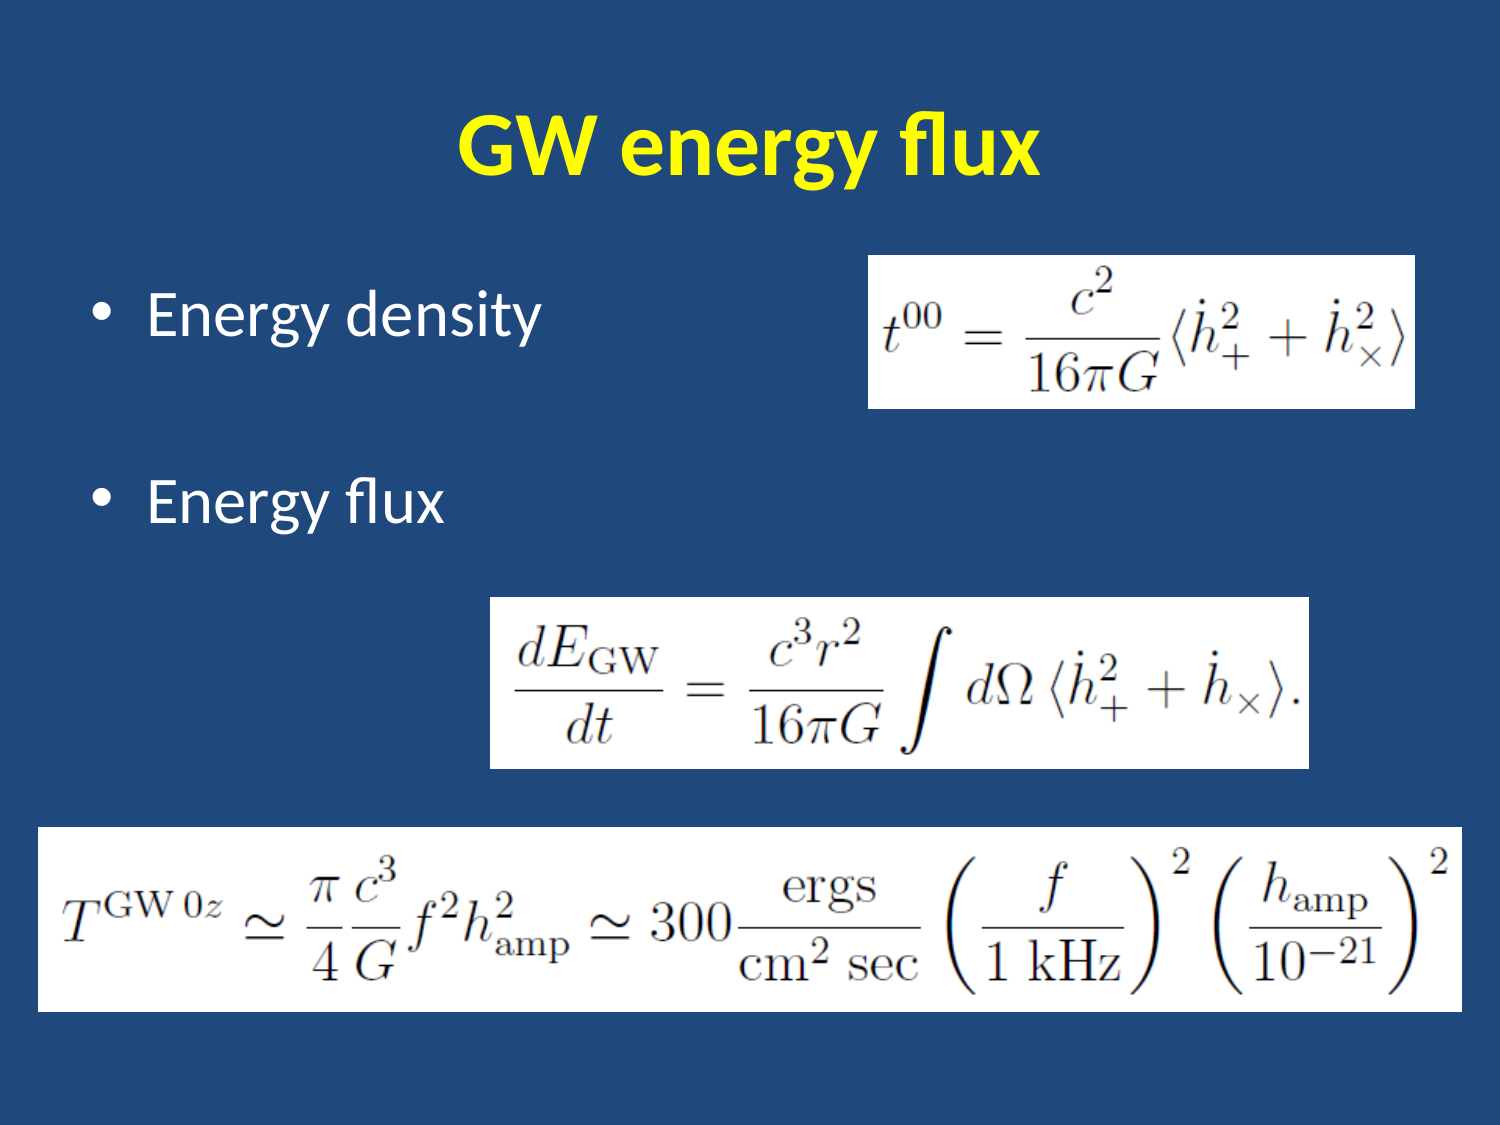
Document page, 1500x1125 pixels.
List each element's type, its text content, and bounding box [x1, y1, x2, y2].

list Energy density Energy flux [75, 262, 1425, 826]
picture [489, 597, 1310, 769]
title GW energy flux [75, 45, 1425, 233]
picture [867, 255, 1416, 409]
picture [37, 827, 1462, 1013]
